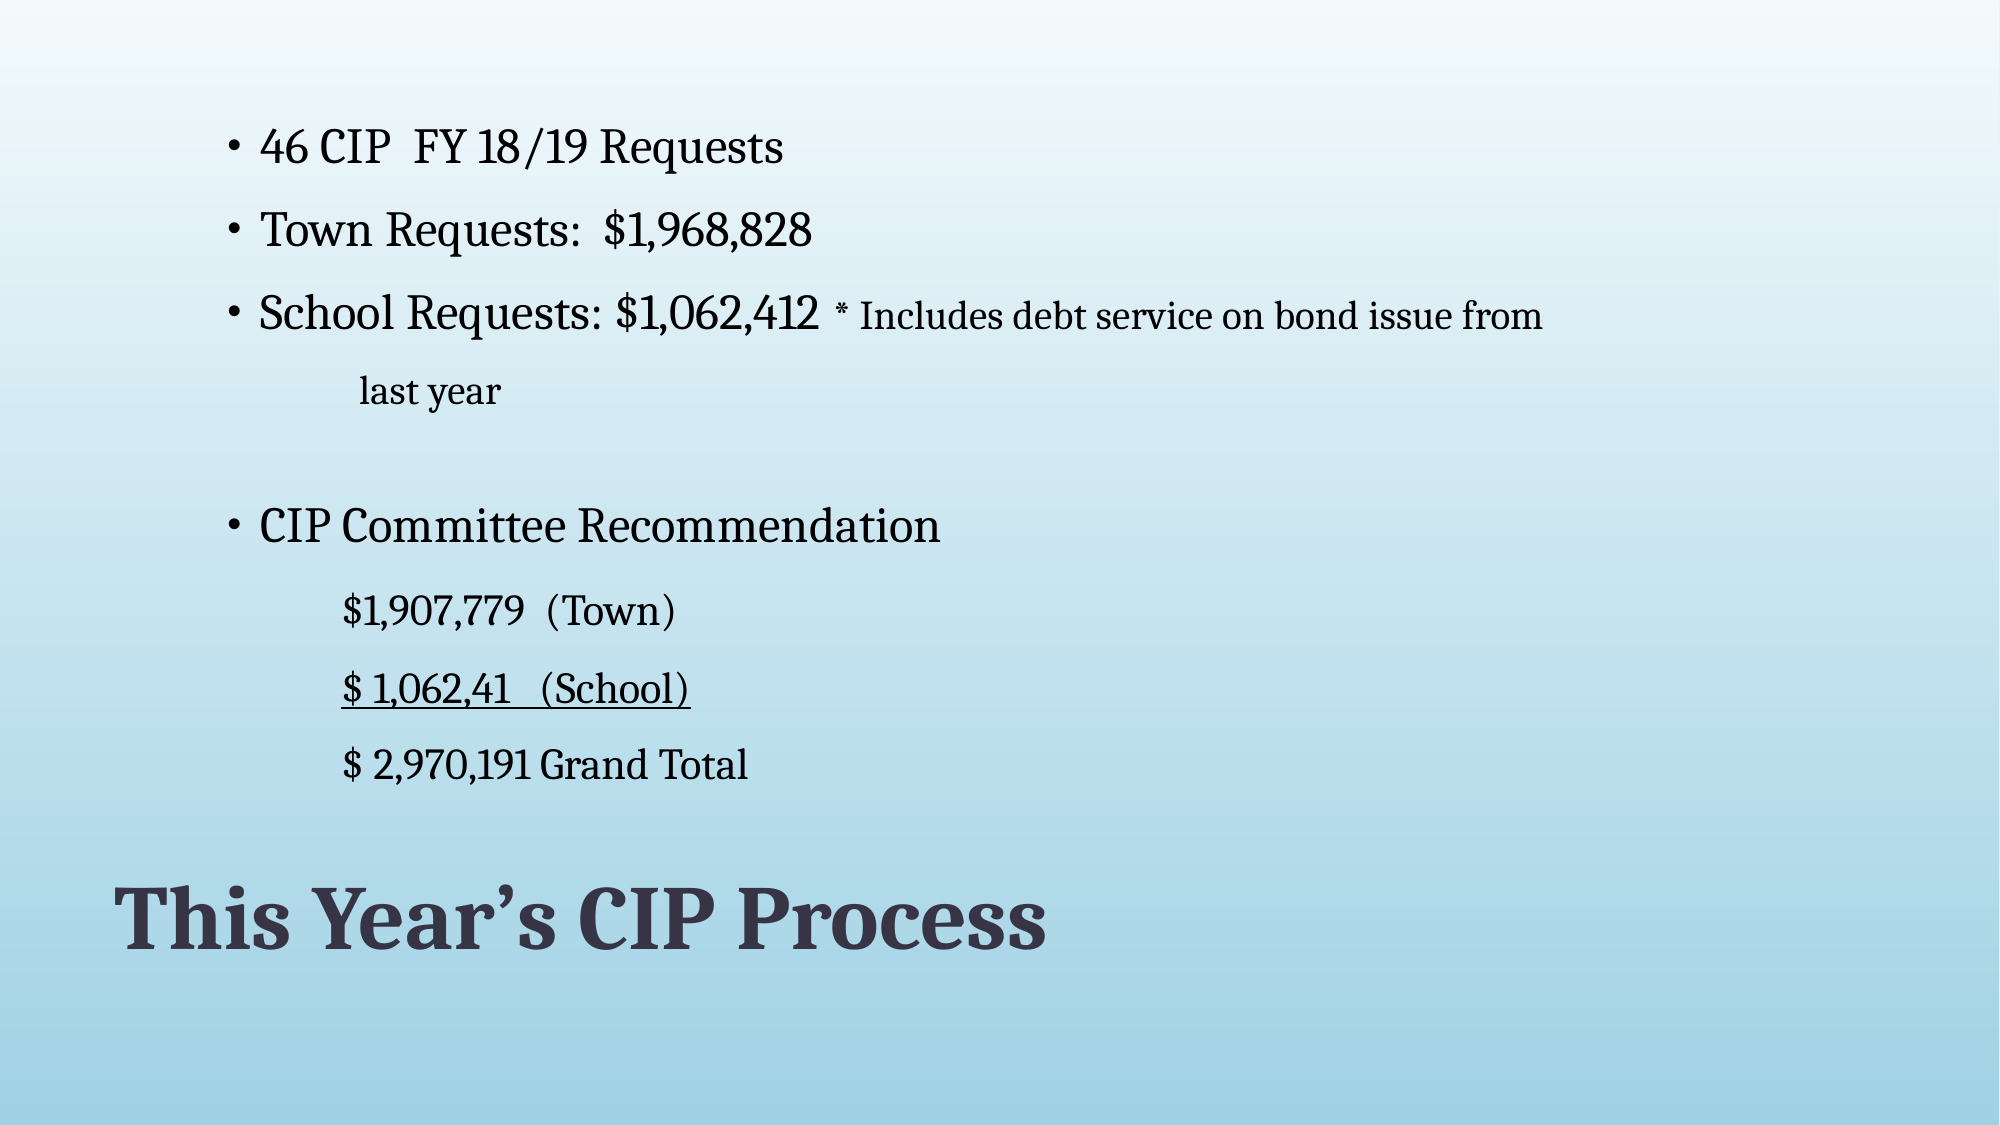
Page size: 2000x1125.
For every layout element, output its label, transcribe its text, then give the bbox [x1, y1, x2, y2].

list 46 CIP FY 18/19 Requests Town Requests: $1,968,828 School Requests: $1,062,412 * Includes debt service on bond issue from last year CIP Committee Recommendation $1,907,779 (Town) $ 1,062,41 (School) $ 2,970,191 Grand Total [212, 112, 1900, 800]
title This Year’s CIP Process [99, 800, 1900, 975]
